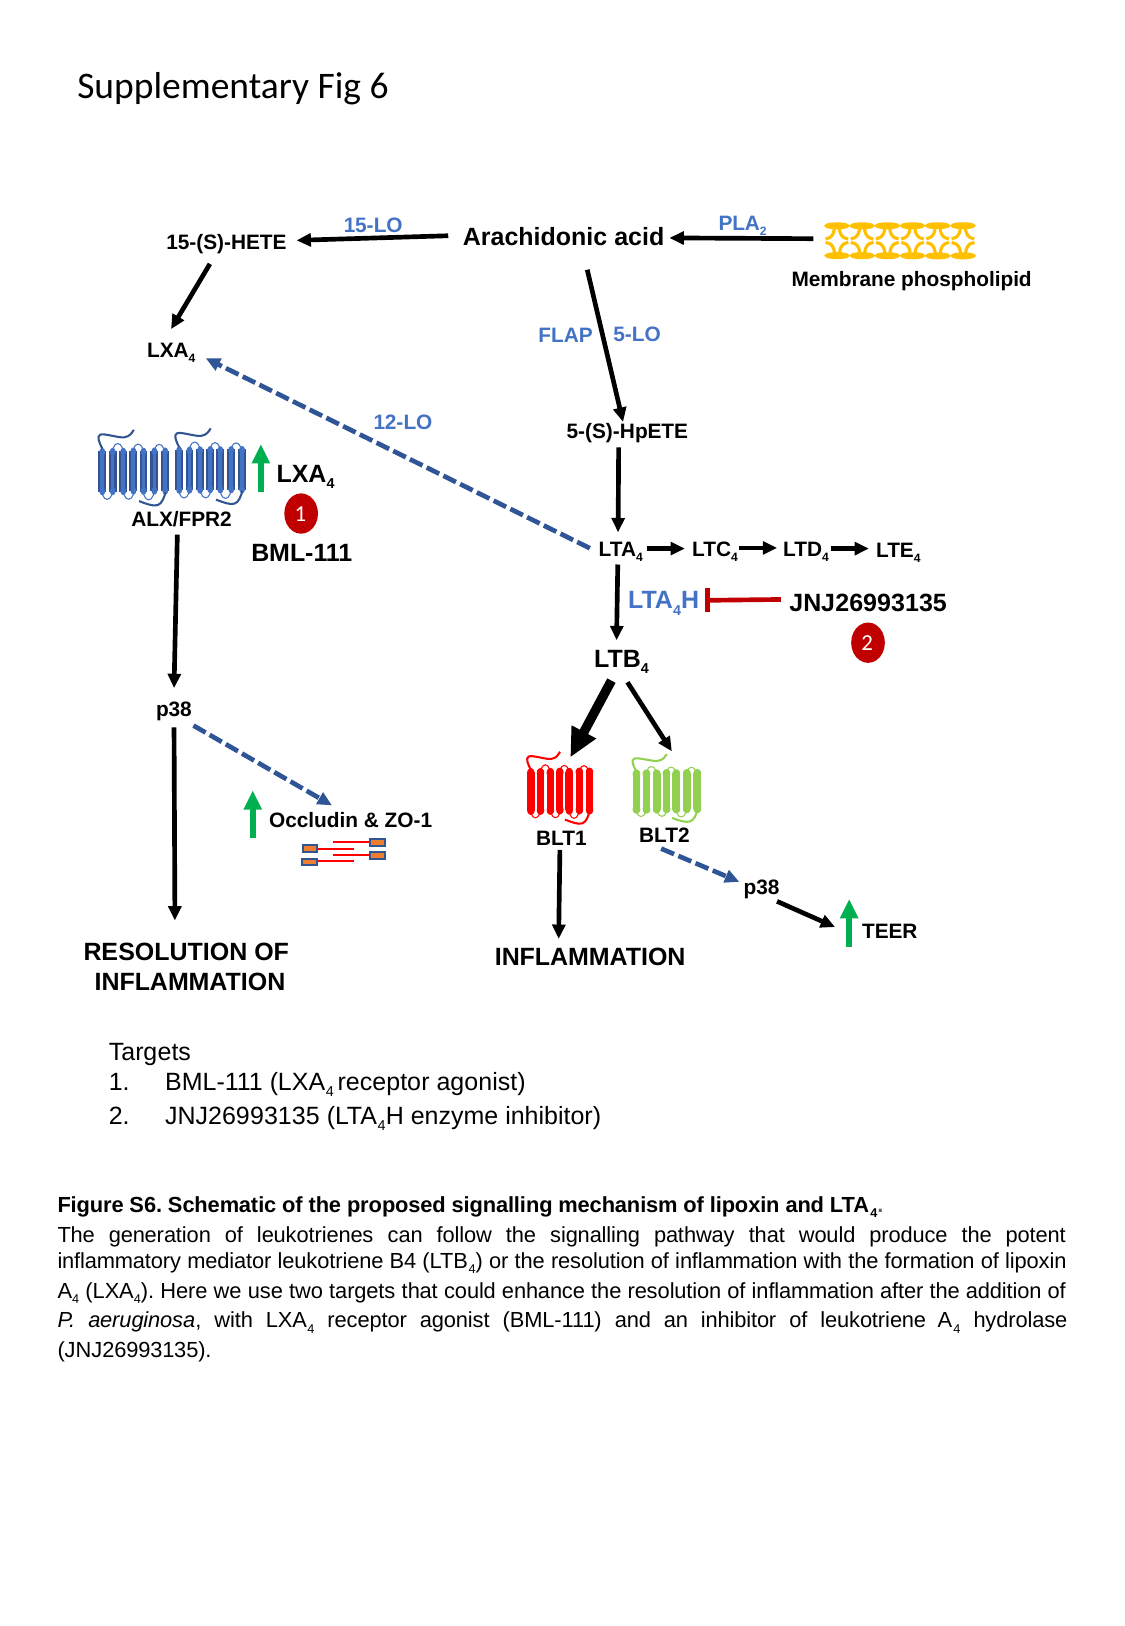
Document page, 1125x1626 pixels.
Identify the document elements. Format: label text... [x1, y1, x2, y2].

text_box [67, 201, 1049, 1155]
text_box Figure S6. Schematic of the proposed signalling mechanism of lipoxin and LTA4. The generation of leukotrienes can follow the signalling pathway that would produce the potent inflammatory mediator leukotriene B4 (LTB4) or the resolution of inflammation with the formation of lipoxin A4 (LXA4). Here we use two targets that could enhance the resolution of inflammation after the addition of P. aeruginosa, with LXA4 receptor agonist (BML-111) and an inhibitor of leukotriene A4 hydrolase (JNJ26993135). [42, 1182, 1083, 1370]
text_box Supplementary Fig 6 [62, 54, 413, 114]
